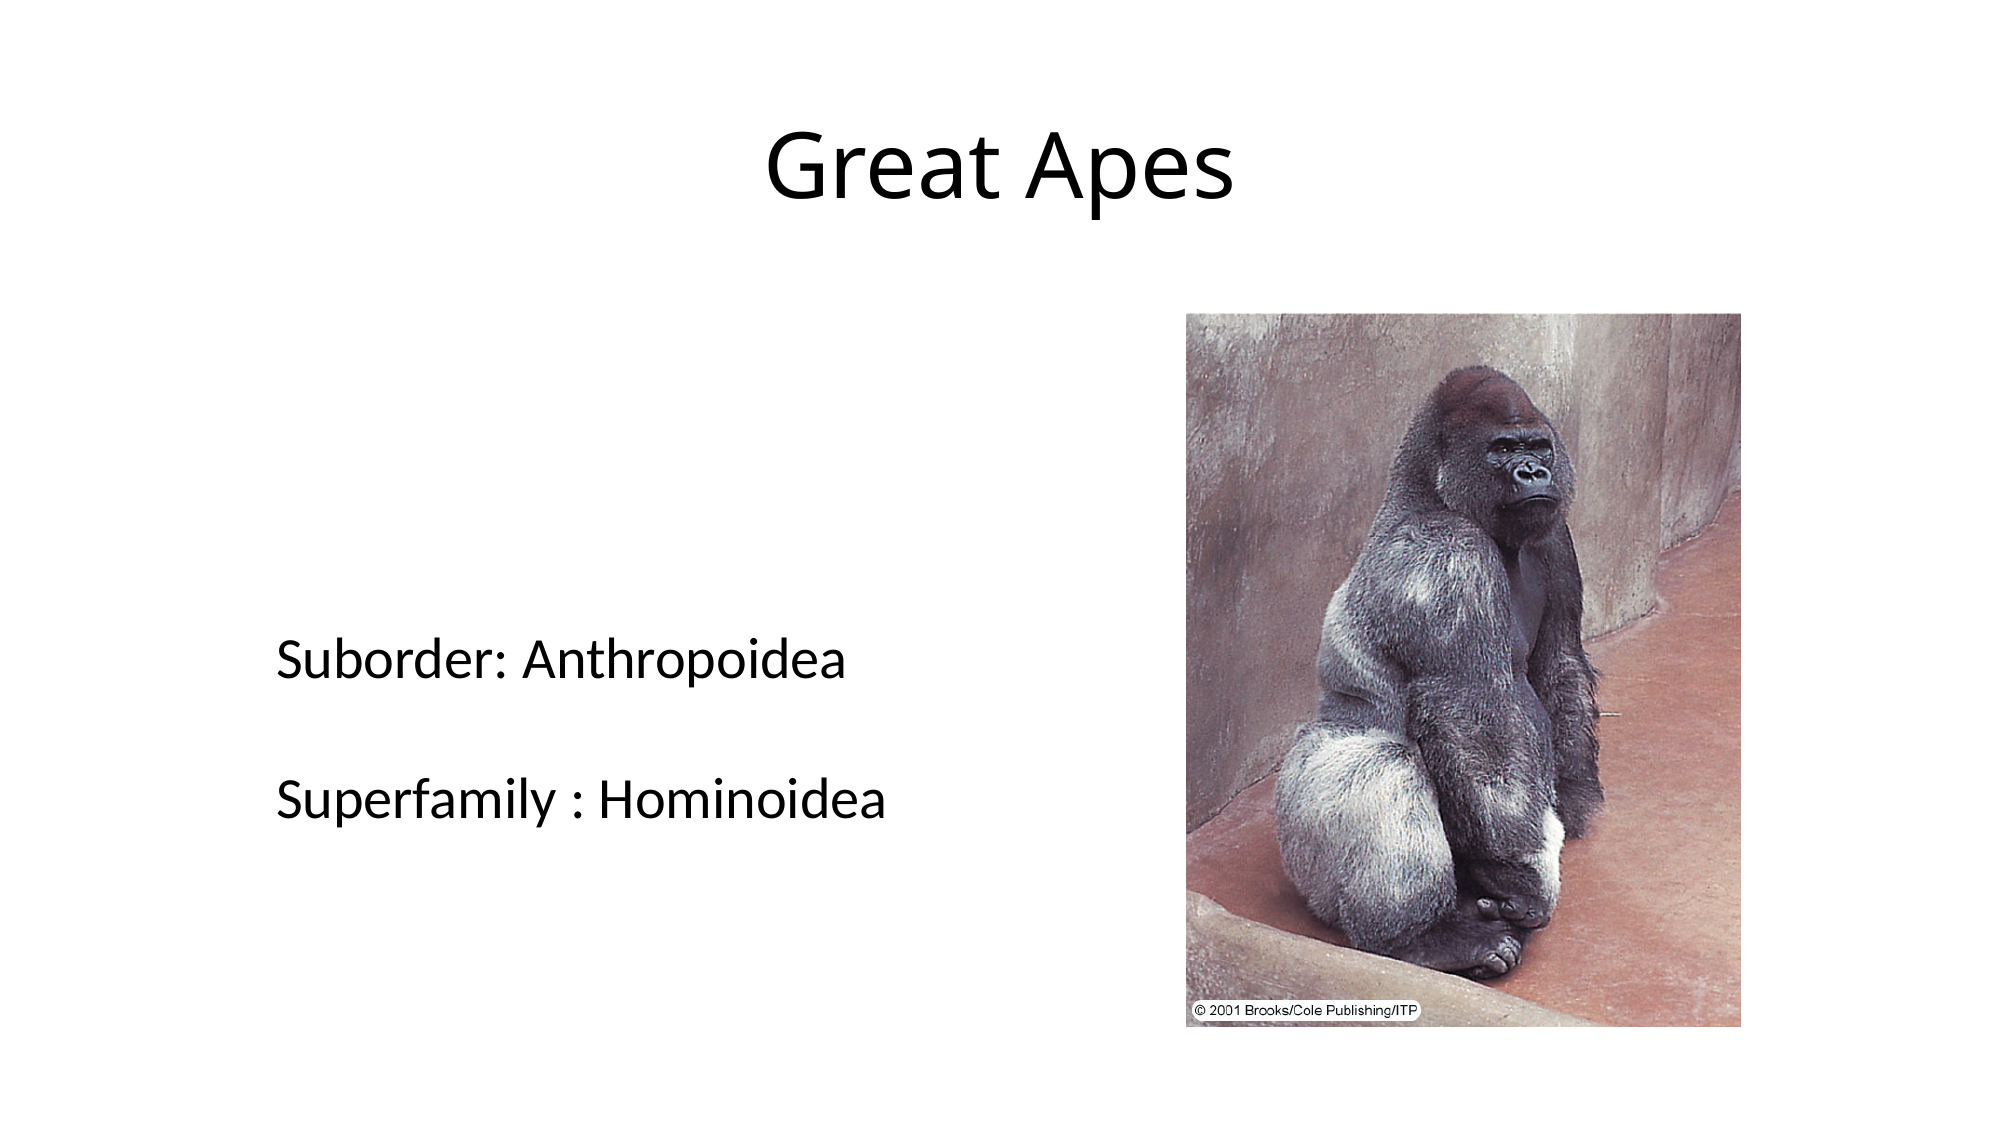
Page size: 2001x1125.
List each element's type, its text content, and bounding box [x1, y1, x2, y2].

title Great Apes [137, 59, 1863, 278]
text_box Suborder: Anthropoidea Superfamily : Hominoidea [261, 612, 1166, 883]
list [1186, 313, 1741, 1027]
